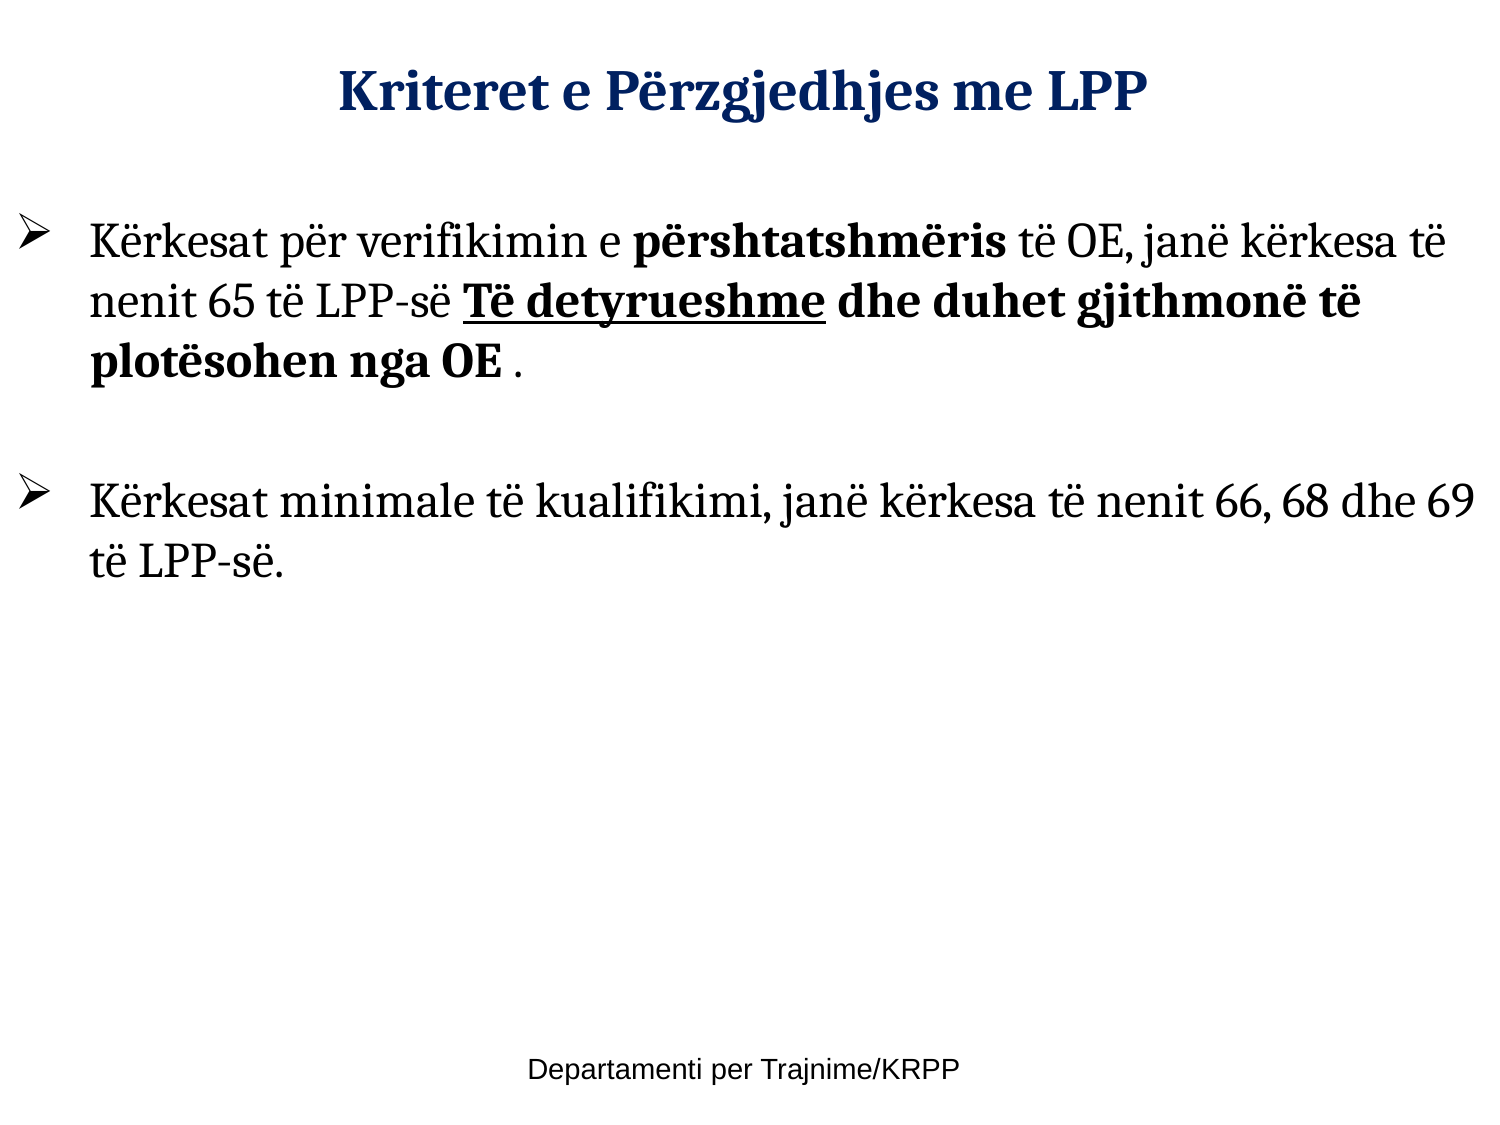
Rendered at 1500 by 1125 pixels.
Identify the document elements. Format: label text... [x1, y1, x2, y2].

footer Departamenti per Trajnime/KRPP [512, 1042, 1350, 1103]
title Kriteret e Përzgjedhjes me LPP [75, 45, 1425, 200]
list Kërkesat për verifikimin e përshtatshmëris të OE, janë kërkesa të nenit 65 të LPP-së Të detyrueshme dhe duhet gjithmonë të plotësohen nga OE . Kërkesat minimale të kualifikimi, janë kërkesa të nenit 66, 68 dhe 69 të LPP-së. [0, 200, 1500, 1005]
